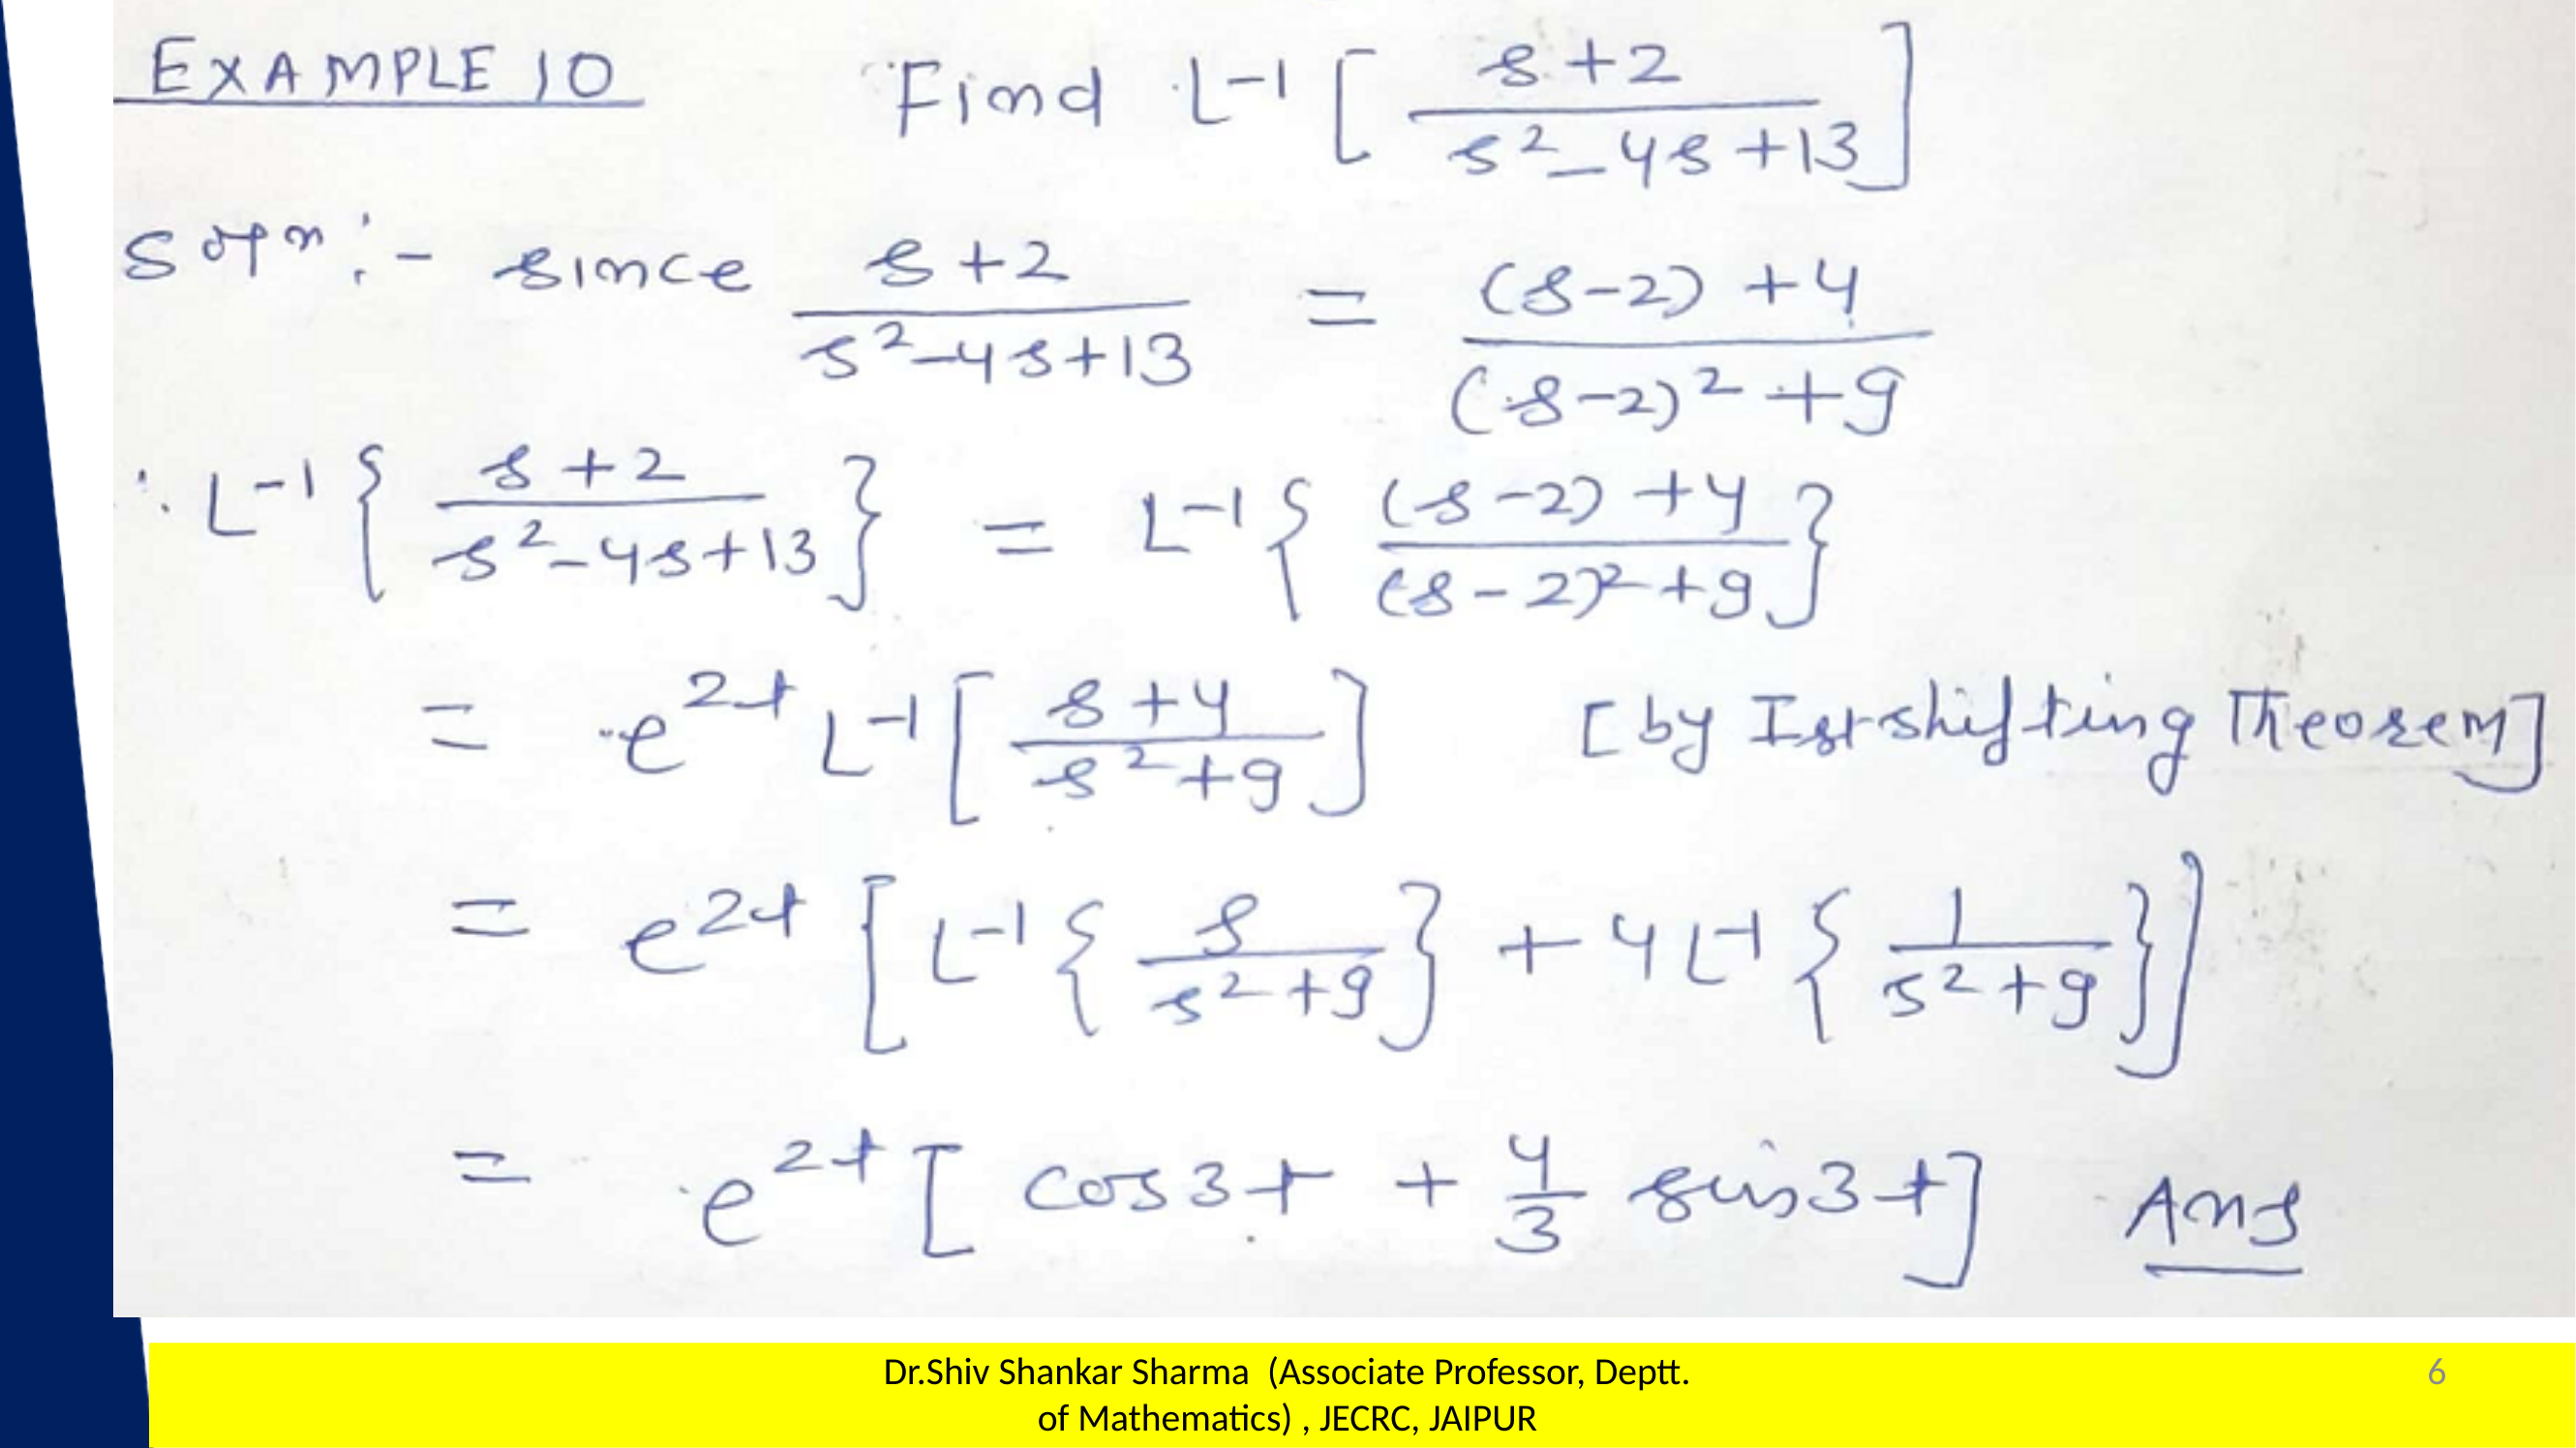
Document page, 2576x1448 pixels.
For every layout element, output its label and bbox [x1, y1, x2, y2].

picture [113, 0, 2576, 1317]
text_box [0, 0, 2576, 1448]
